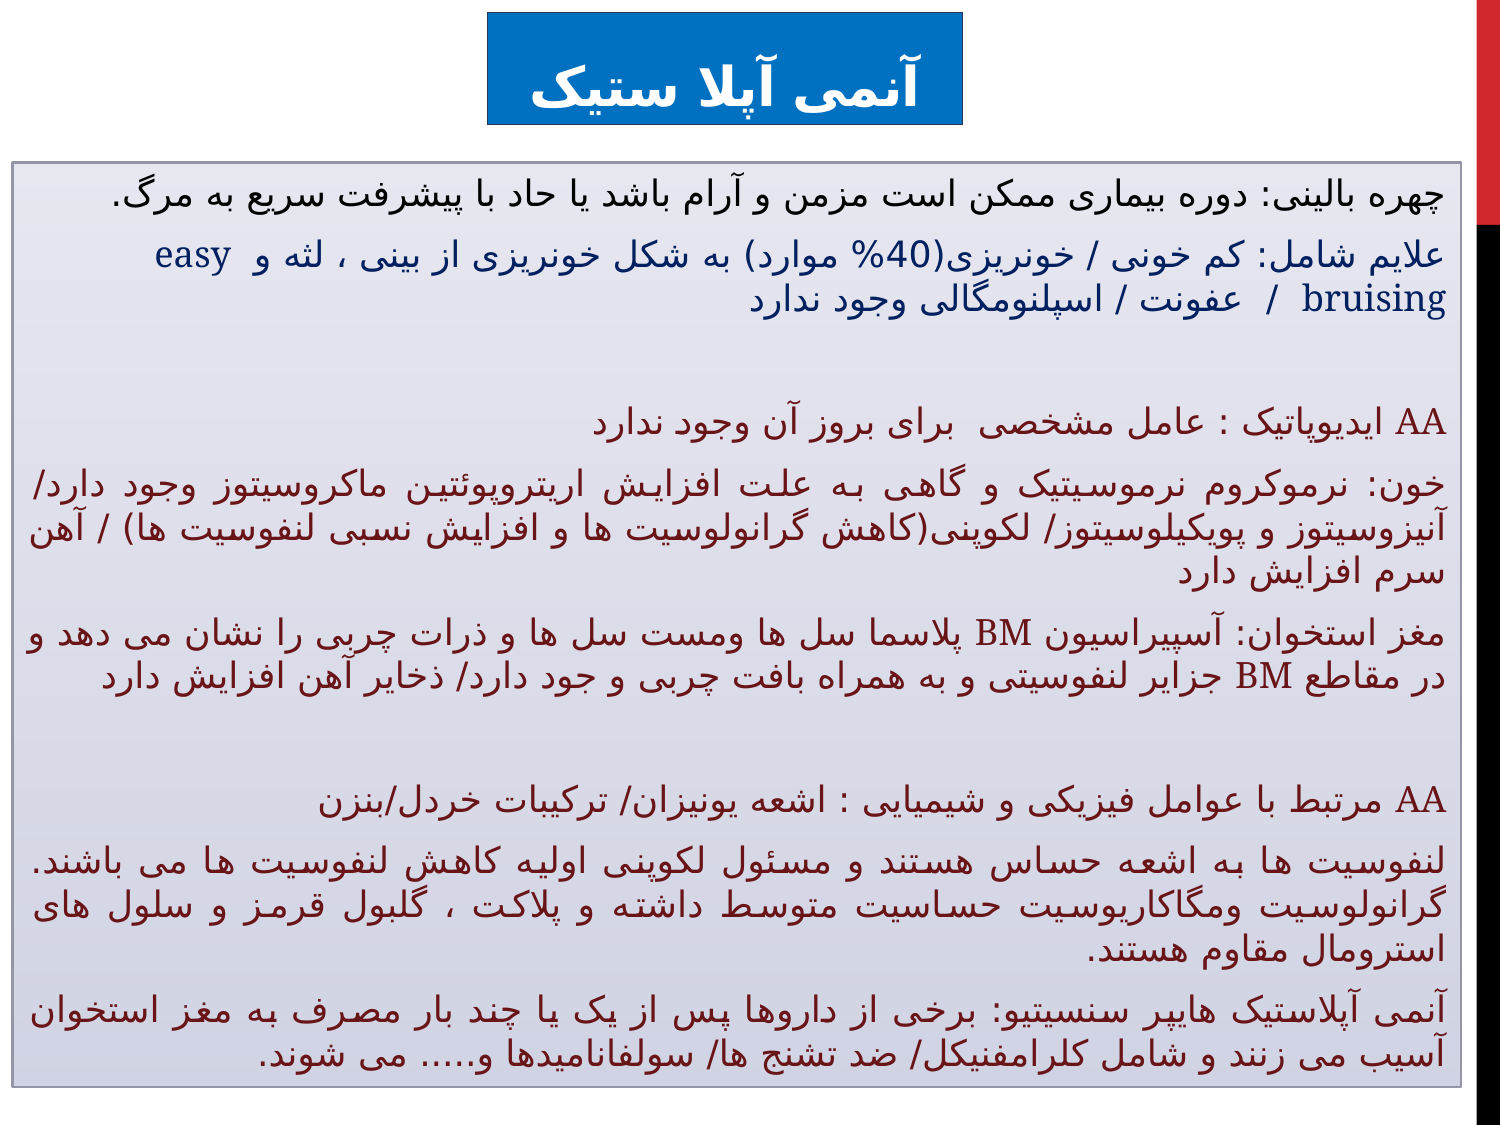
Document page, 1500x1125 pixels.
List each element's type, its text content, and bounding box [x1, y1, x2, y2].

title آنمی آپلا ستیک [487, 12, 963, 125]
list چهره بالینی: دوره بیماری ممکن است مزمن و آرام باشد یا حاد با پیشرفت سریع به مرگ. علایم شامل: کم خونی / خونریزی(40% موارد) به شکل خونریزی از بینی ، لثه و easy bruising / عفونت / اسپلنومگالی وجود ندارد AA ایدیوپاتیک : عامل مشخصی برای بروز آن وجود ندارد خون: نرموکروم نرموسیتیک و گاهی به علت افزایش اریتروپوئتین ماکروسیتوز وجود دارد/ آنیزوسیتوز و پویکیلوسیتوز/ لکوپنی(کاهش گرانولوسیت ها و افزایش نسبی لنفوسیت ها) / آهن سرم افزایش دارد مغز استخوان: آسپیراسیون BM پلاسما سل ها ومست سل ها و ذرات چربی را نشان می دهد و در مقاطع BM جزایر لنفوسیتی و به همراه بافت چربی و جود دارد/ ذخایر آهن افزایش دارد AA مرتبط با عوامل فیزیکی و شیمیایی : اشعه یونیزان/ ترکیبات خردل/بنزن لنفوسیت ها به اشعه حساس هستند و مسئول لکوپنی اولیه کاهش لنفوسیت ها می باشند. گرانولوسیت ومگاکاریوسیت حساسیت متوسط داشته و پلاکت ، گلبول قرمز و سلول های استرومال مقاوم هستند. آنمی آپلاستیک هایپر سنسیتیو: برخی از داروها پس از یک یا چند بار مصرف به مغز استخوان آسیب می زنند و شامل کلرامفنیکل/ ضد تشنج ها/ سولفانامیدها و..... می شوند. [11, 161, 1462, 1088]
